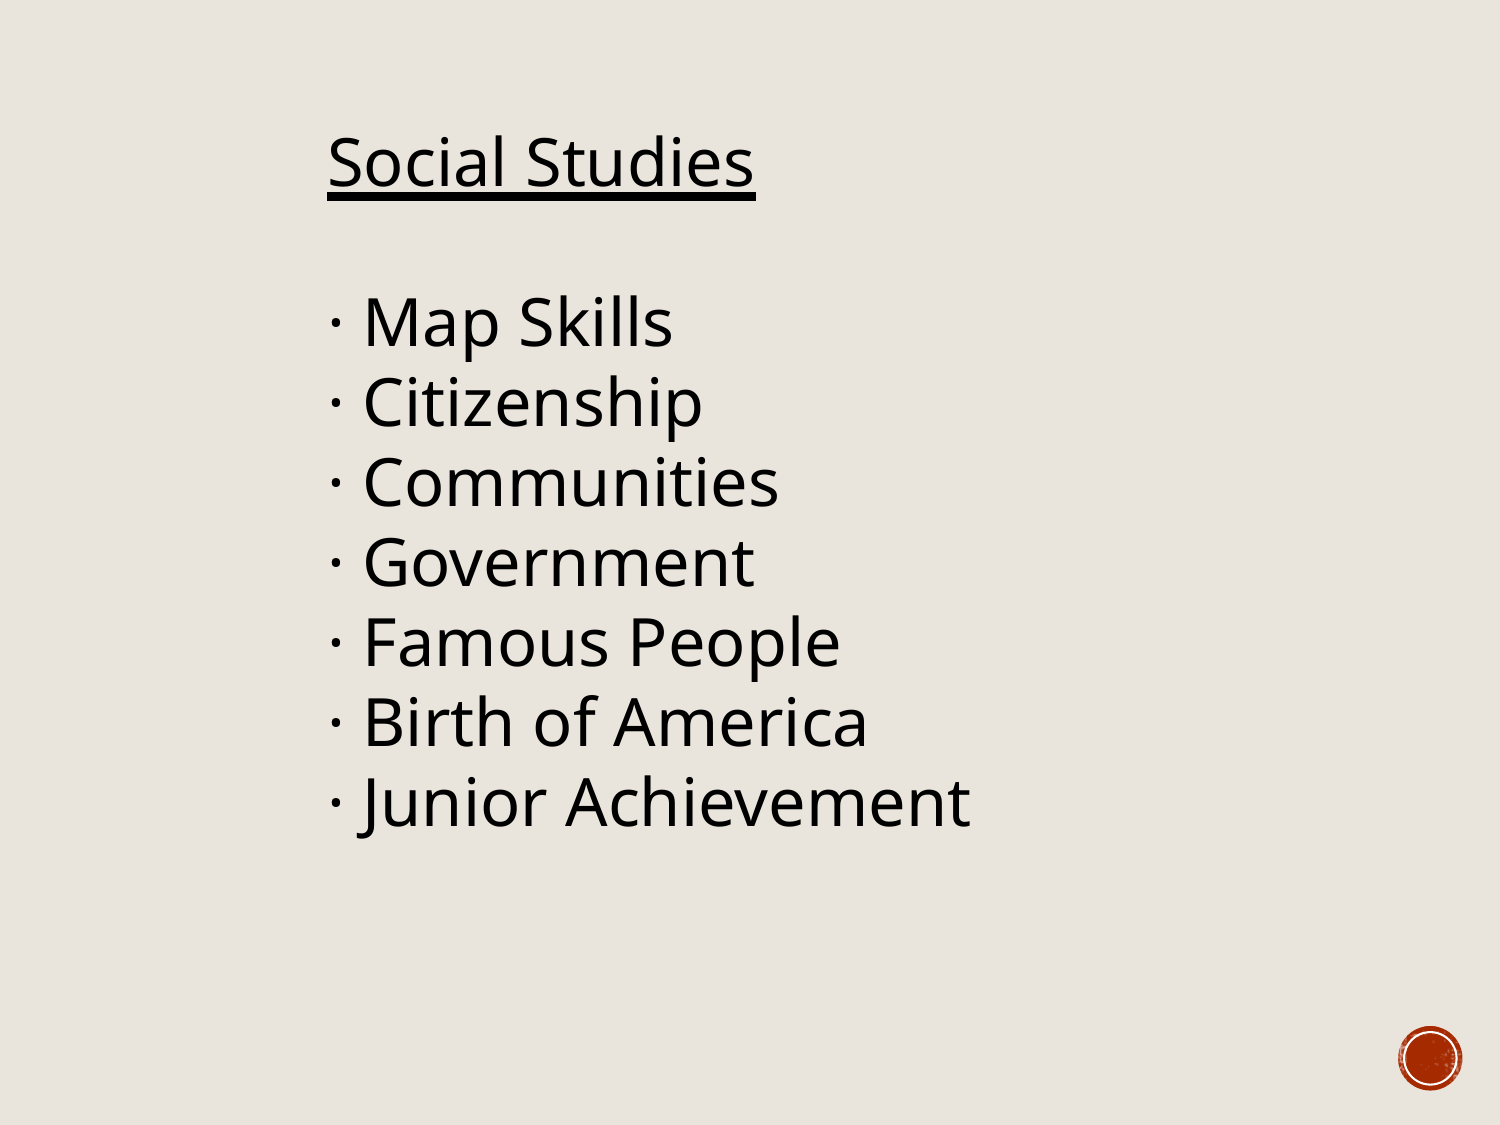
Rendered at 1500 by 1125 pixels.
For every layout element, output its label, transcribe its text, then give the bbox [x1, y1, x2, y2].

text_box Social Studies · Map Skills · Citizenship · Communities · Government · Famous People · Birth of America · Junior Achievement [312, 112, 1425, 927]
